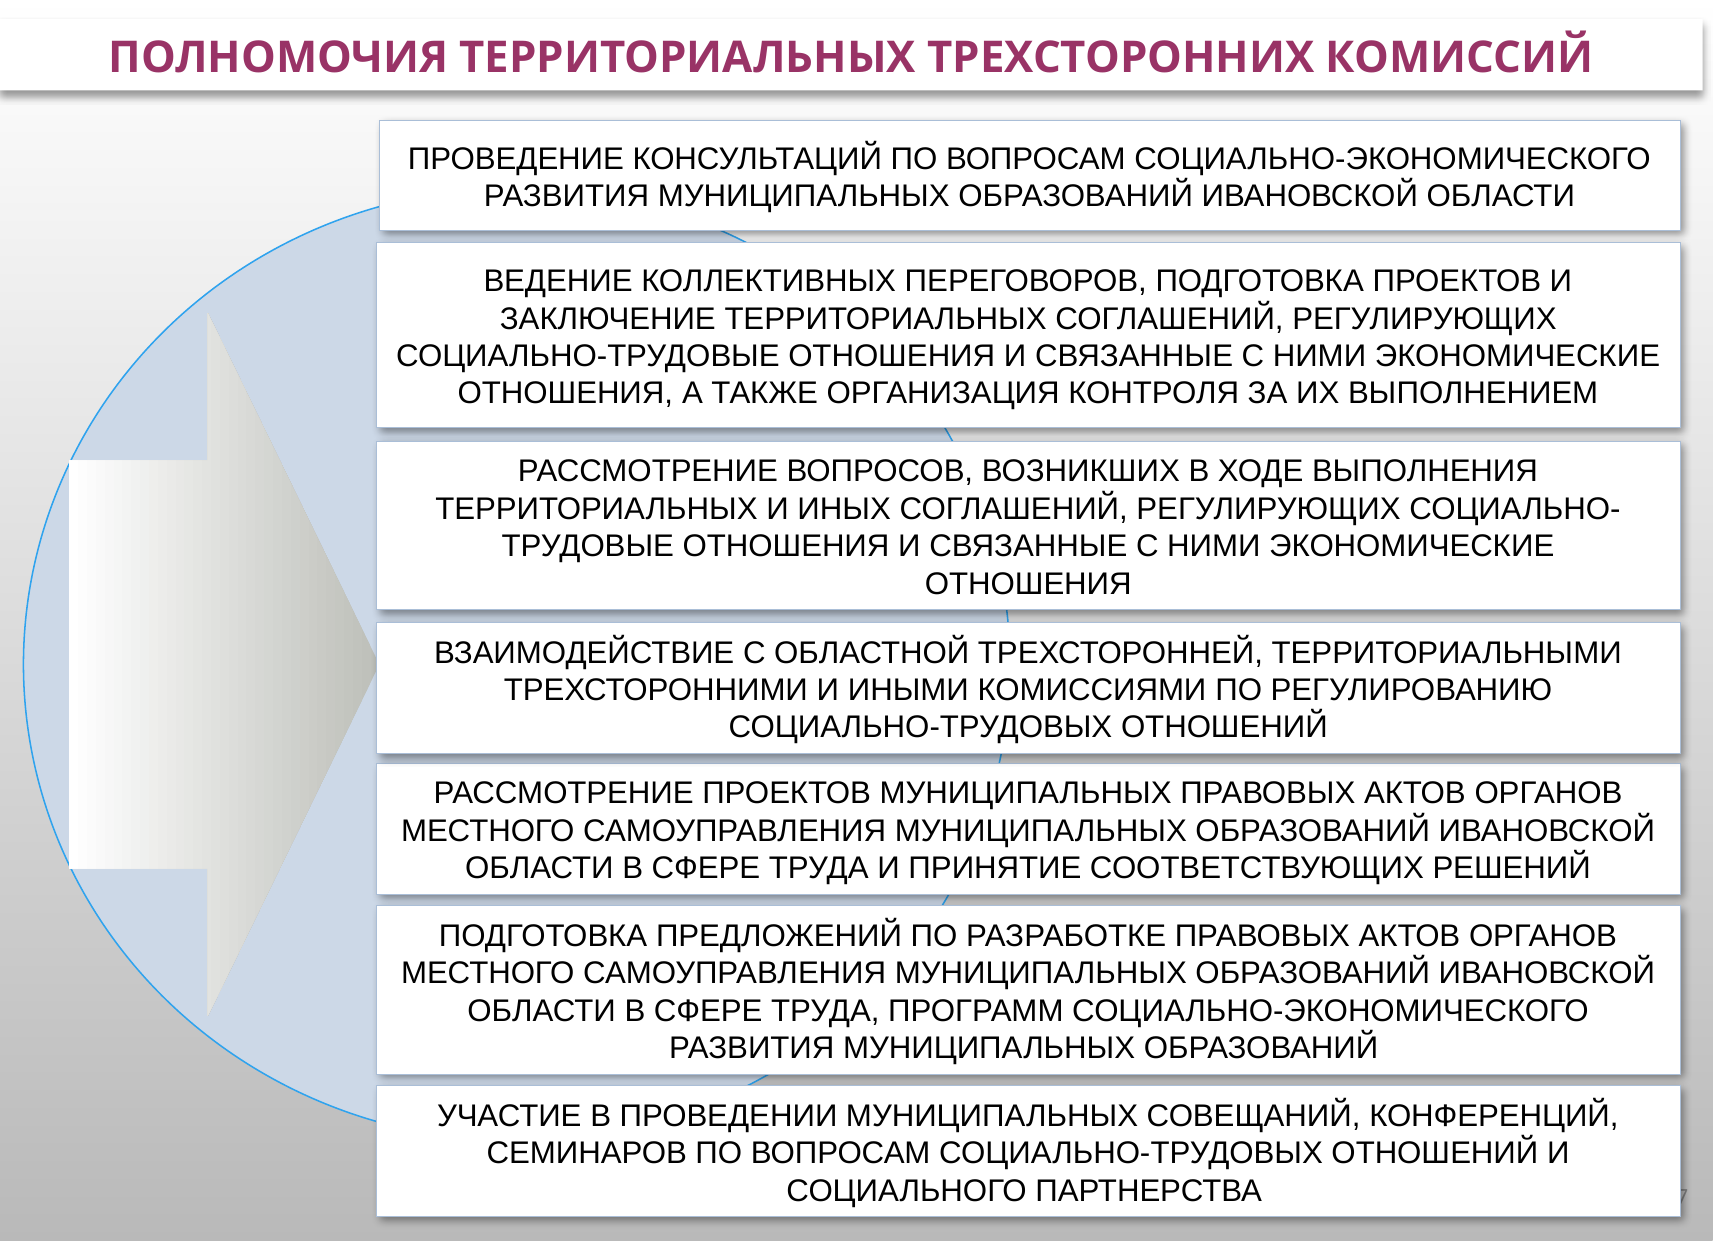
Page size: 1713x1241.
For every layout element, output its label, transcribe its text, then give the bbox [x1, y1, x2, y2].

text_box РАССМОТРЕНИЕ ПРОЕКТОВ МУНИЦИПАЛЬНЫХ ПРАВОВЫХ АКТОВ ОРГАНОВ МЕСТНОГО САМОУПРАВЛЕНИЯ МУНИЦИПАЛЬНЫХ ОБРАЗОВАНИЙ ИВАНОВСКОЙ ОБЛАСТИ В СФЕРЕ ТРУДА И ПРИНЯТИЕ СООТВЕТСТВУЮЩИХ РЕШЕНИЙ [376, 763, 1681, 895]
text_box УЧАСТИЕ В ПРОВЕДЕНИИ МУНИЦИПАЛЬНЫХ СОВЕЩАНИЙ, КОНФЕРЕНЦИЙ, СЕМИНАРОВ ПО ВОПРОСАМ СОЦИАЛЬНО-ТРУДОВЫХ ОТНОШЕНИЙ И СОЦИАЛЬНОГО ПАРТНЕРСТВА [376, 1085, 1681, 1217]
text_box [70, 206, 382, 651]
text_box [22, 462, 69, 867]
text_box [70, 678, 379, 1122]
text_box РАССМОТРЕНИЕ ВОПРОСОВ, ВОЗНИКШИХ В ХОДЕ ВЫПОЛНЕНИЯ ТЕРРИТОРИАЛЬНЫХ И ИНЫХ СОГЛАШЕНИЙ, РЕГУЛИРУЮЩИХ СОЦИАЛЬНО-ТРУДОВЫЕ ОТНОШЕНИЯ И СВЯЗАННЫЕ С НИМИ ЭКОНОМИЧЕСКИЕ ОТНОШЕНИЯ [376, 441, 1681, 610]
text_box ПРОВЕДЕНИЕ КОНСУЛЬТАЦИЙ ПО ВОПРОСАМ СОЦИАЛЬНО-ЭКОНОМИЧЕСКОГО РАЗВИТИЯ МУНИЦИПАЛЬНЫХ ОБРАЗОВАНИЙ ИВАНОВСКОЙ ОБЛАСТИ [379, 120, 1681, 231]
text_box ПОЛНОМОЧИЯ ТЕРРИТОРИАЛЬНЫХ ТРЕХСТОРОННИХ КОМИССИЙ [0, 18, 1703, 91]
text_box ПОДГОТОВКА ПРЕДЛОЖЕНИЙ ПО РАЗРАБОТКЕ ПРАВОВЫХ АКТОВ ОРГАНОВ МЕСТНОГО САМОУПРАВЛЕНИЯ МУНИЦИПАЛЬНЫХ ОБРАЗОВАНИЙ ИВАНОВСКОЙ ОБЛАСТИ В СФЕРЕ ТРУДА, ПРОГРАММ СОЦИАЛЬНО-ЭКОНОМИЧЕСКОГО РАЗВИТИЯ МУНИЦИПАЛЬНЫХ ОБРАЗОВАНИЙ [376, 905, 1681, 1075]
text_box ВЕДЕНИЕ КОЛЛЕКТИВНЫХ ПЕРЕГОВОРОВ, ПОДГОТОВКА ПРОЕКТОВ И ЗАКЛЮЧЕНИЕ ТЕРРИТОРИАЛЬНЫХ СОГЛАШЕНИЙ, РЕГУЛИРУЮЩИХ СОЦИАЛЬНО-ТРУДОВЫЕ ОТНОШЕНИЯ И СВЯЗАННЫЕ С НИМИ ЭКОНОМИЧЕСКИЕ ОТНОШЕНИЯ, А ТАКЖЕ ОРГАНИЗАЦИЯ КОНТРОЛЯ ЗА ИХ ВЫПОЛНЕНИЕМ [376, 242, 1681, 428]
text_box [69, 312, 374, 1017]
text_box ВЗАИМОДЕЙСТВИЕ С ОБЛАСТНОЙ ТРЕХСТОРОННЕЙ, ТЕРРИТОРИАЛЬНЫМИ ТРЕХСТОРОННИМИ И ИНЫМИ КОМИССИЯМИ ПО РЕГУЛИРОВАНИЮ СОЦИАЛЬНО-ТРУДОВЫХ ОТНОШЕНИЙ [376, 622, 1681, 754]
slide_number 7 [1599, 1164, 1708, 1231]
